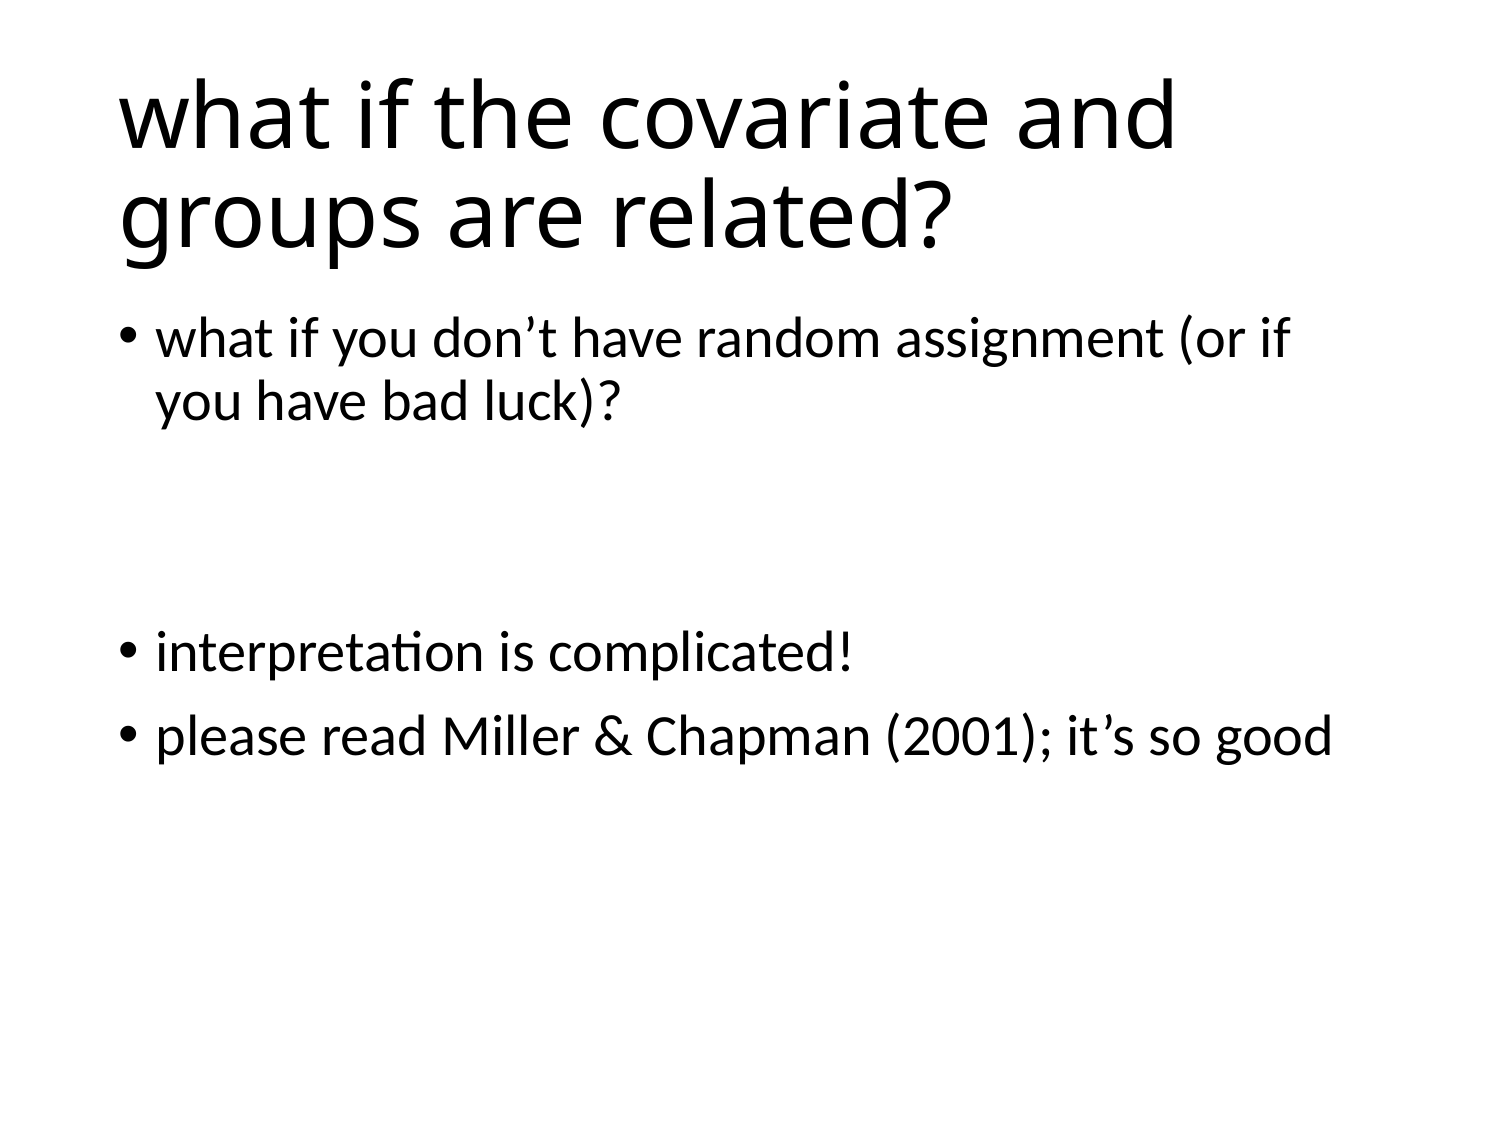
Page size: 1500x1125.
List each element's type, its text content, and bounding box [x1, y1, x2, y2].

list what if you don’t have random assignment (or if you have bad luck)? interpretation is complicated! please read Miller & Chapman (2001); it’s so good [103, 299, 1397, 1014]
title what if the covariate and groups are related? [103, 59, 1397, 278]
